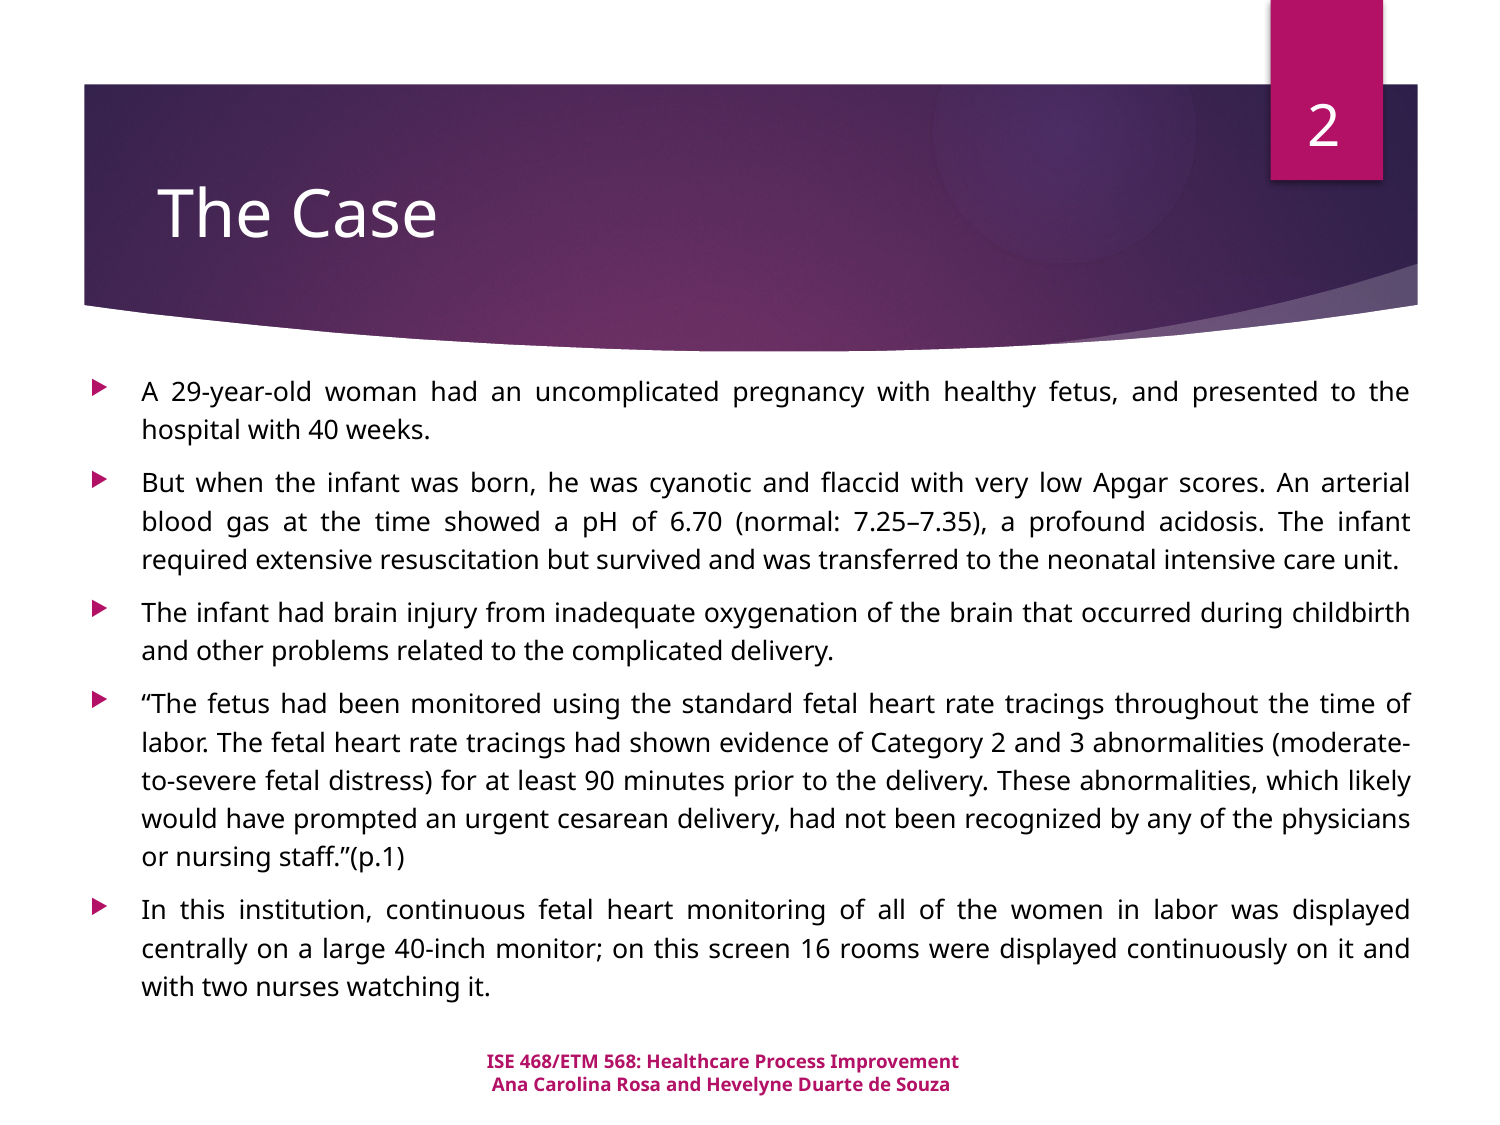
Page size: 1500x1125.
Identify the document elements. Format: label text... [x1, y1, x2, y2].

footer ISE 468/ETM 568: Healthcare Process Improvement Ana Carolina Rosa and Hevelyne Duarte de Souza [471, 1042, 1029, 1103]
slide_number 2 [1259, 48, 1390, 175]
title The Case [142, 152, 1183, 269]
list A 29-year-old woman had an uncomplicated pregnancy with healthy fetus, and presented to the hospital with 40 weeks. But when the infant was born, he was cyanotic and flaccid with very low Apgar scores. An arterial blood gas at the time showed a pH of 6.70 (normal: 7.25–7.35), a profound acidosis. The infant required extensive resuscitation but survived and was transferred to the neonatal intensive care unit. The infant had brain injury from inadequate oxygenation of the brain that occurred during childbirth and other problems related to the complicated delivery. “The fetus had been monitored using the standard fetal heart rate tracings throughout the time of labor. The fetal heart rate tracings had shown evidence of Category 2 and 3 abnormalities (moderate-to-severe fetal distress) for at least 90 minutes prior to the delivery. These abnormalities, which likely would have prompted an urgent cesarean delivery, had not been recognized by any of the physicians or nursing staff.”(p.1) In this institution, continuous fetal heart monitoring of all of the women in labor was displayed centrally on a large 40-inch monitor; on this screen 16 rooms were displayed continuously on it and with two nurses watching it. [75, 314, 1425, 1024]
